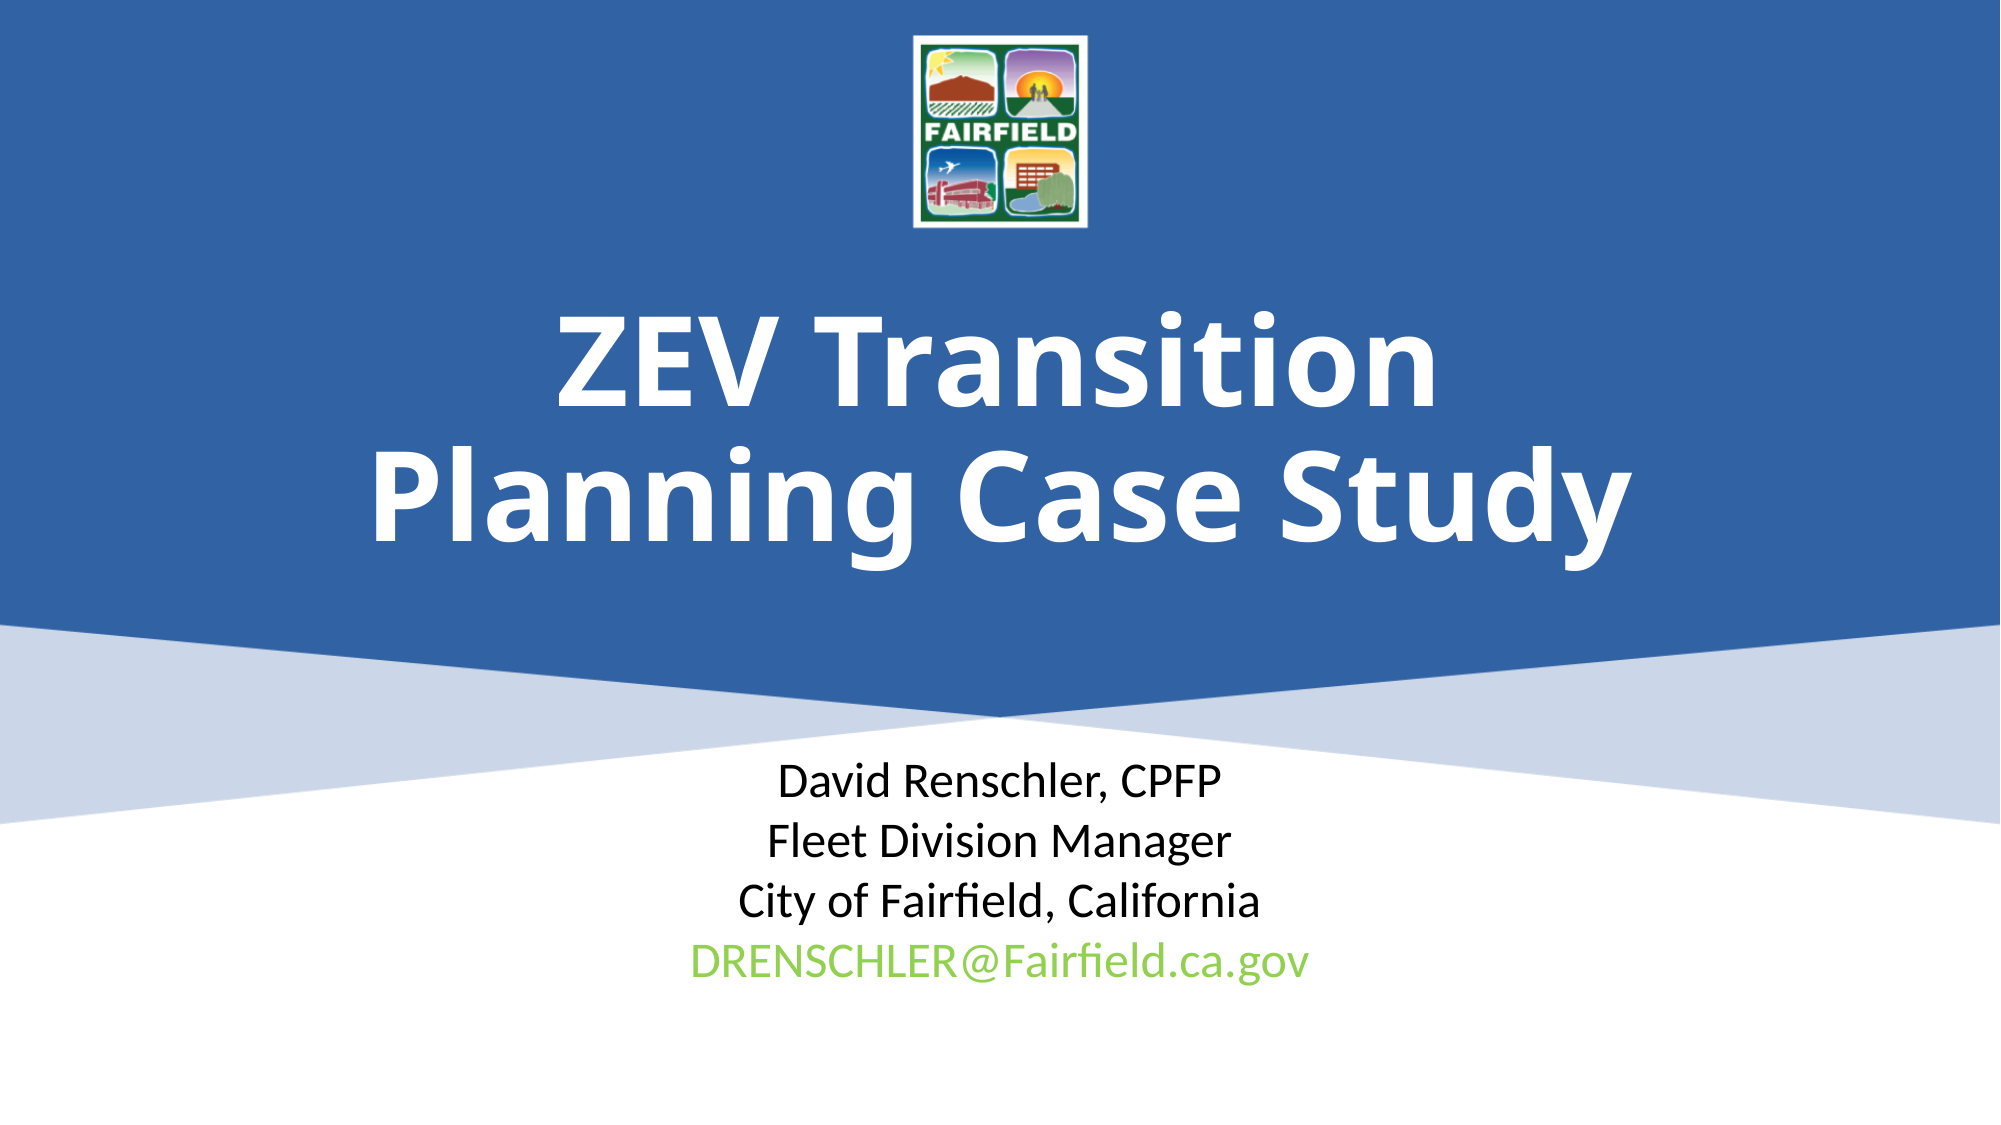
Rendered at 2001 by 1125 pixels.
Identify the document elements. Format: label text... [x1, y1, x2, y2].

title ZEV Transition Planning Case Study [249, 184, 1750, 576]
text_box David Renschler, CPFP Fleet Division Manager City of Fairfield, California DRENSCHLER@Fairfield.ca.gov [675, 740, 1325, 996]
picture [0, 0, 2000, 1125]
